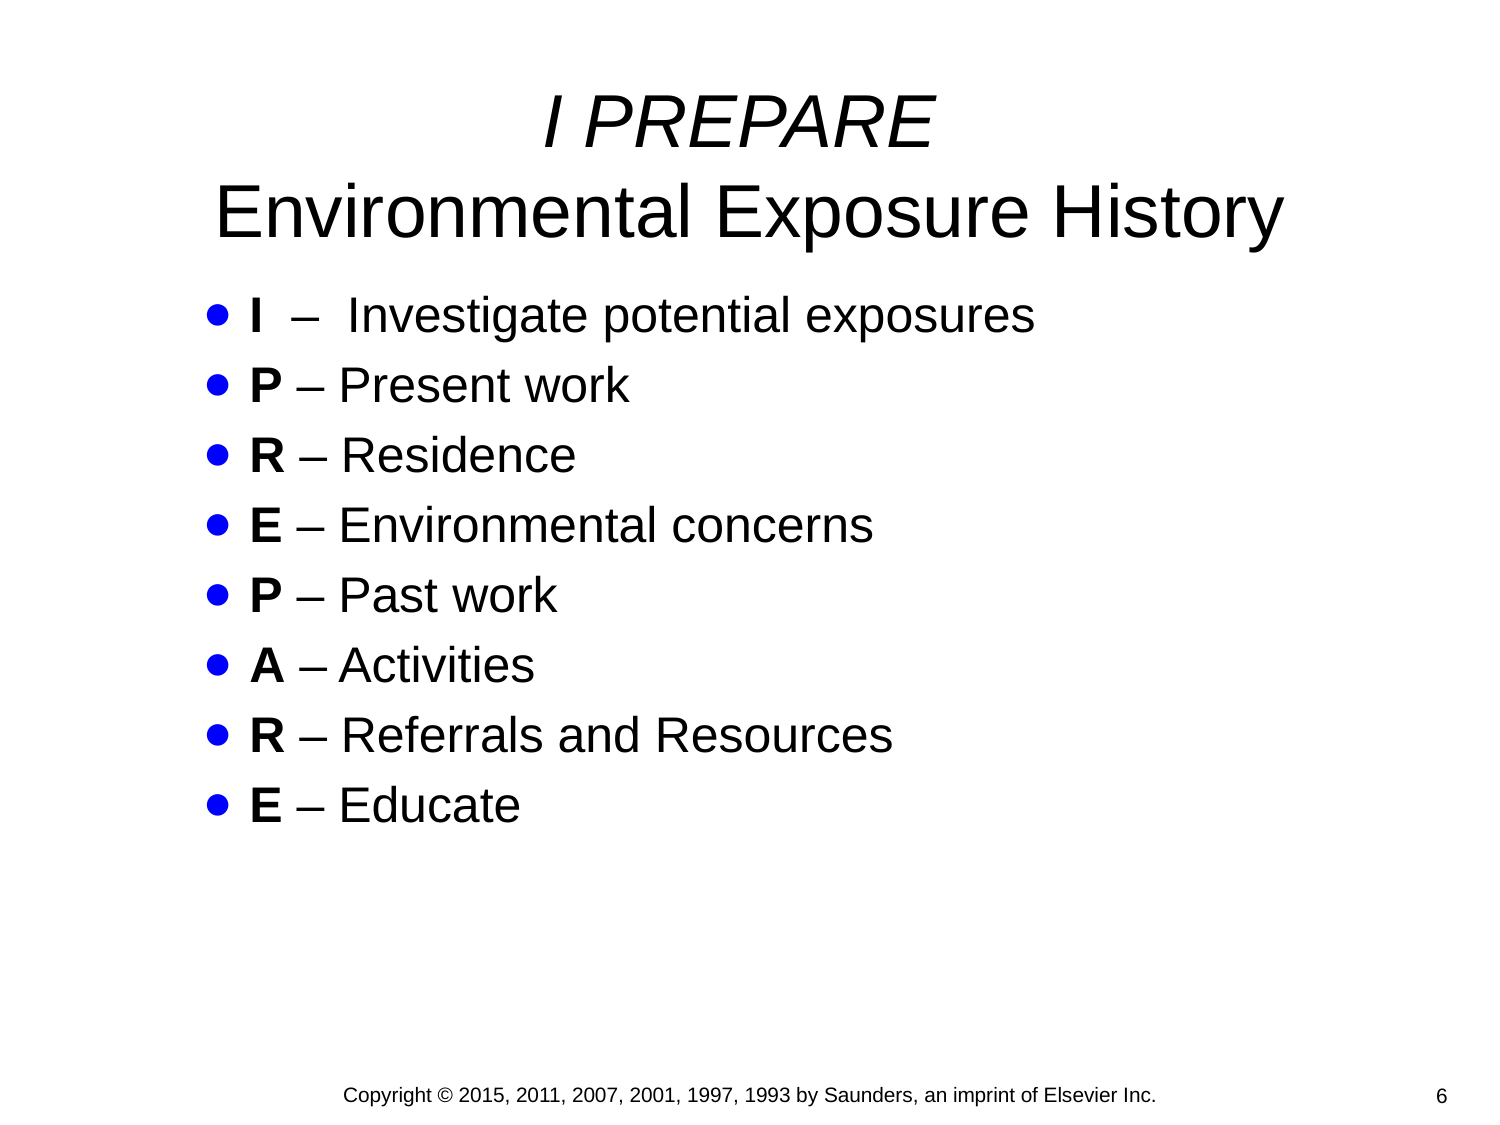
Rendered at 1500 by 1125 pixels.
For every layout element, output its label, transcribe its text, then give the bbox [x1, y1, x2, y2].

slide_number 6 [1362, 1065, 1463, 1125]
list I – Investigate potential exposures P – Present work R – Residence E – Environmental concerns P – Past work A – Activities R – Referrals and Resources E – Educate [112, 275, 1388, 1050]
footer Copyright © 2015, 2011, 2007, 2001, 1997, 1993 by Saunders, an imprint of Elsevier Inc. [187, 1062, 1313, 1125]
title I PREPARE Environmental Exposure History [112, 75, 1388, 250]
